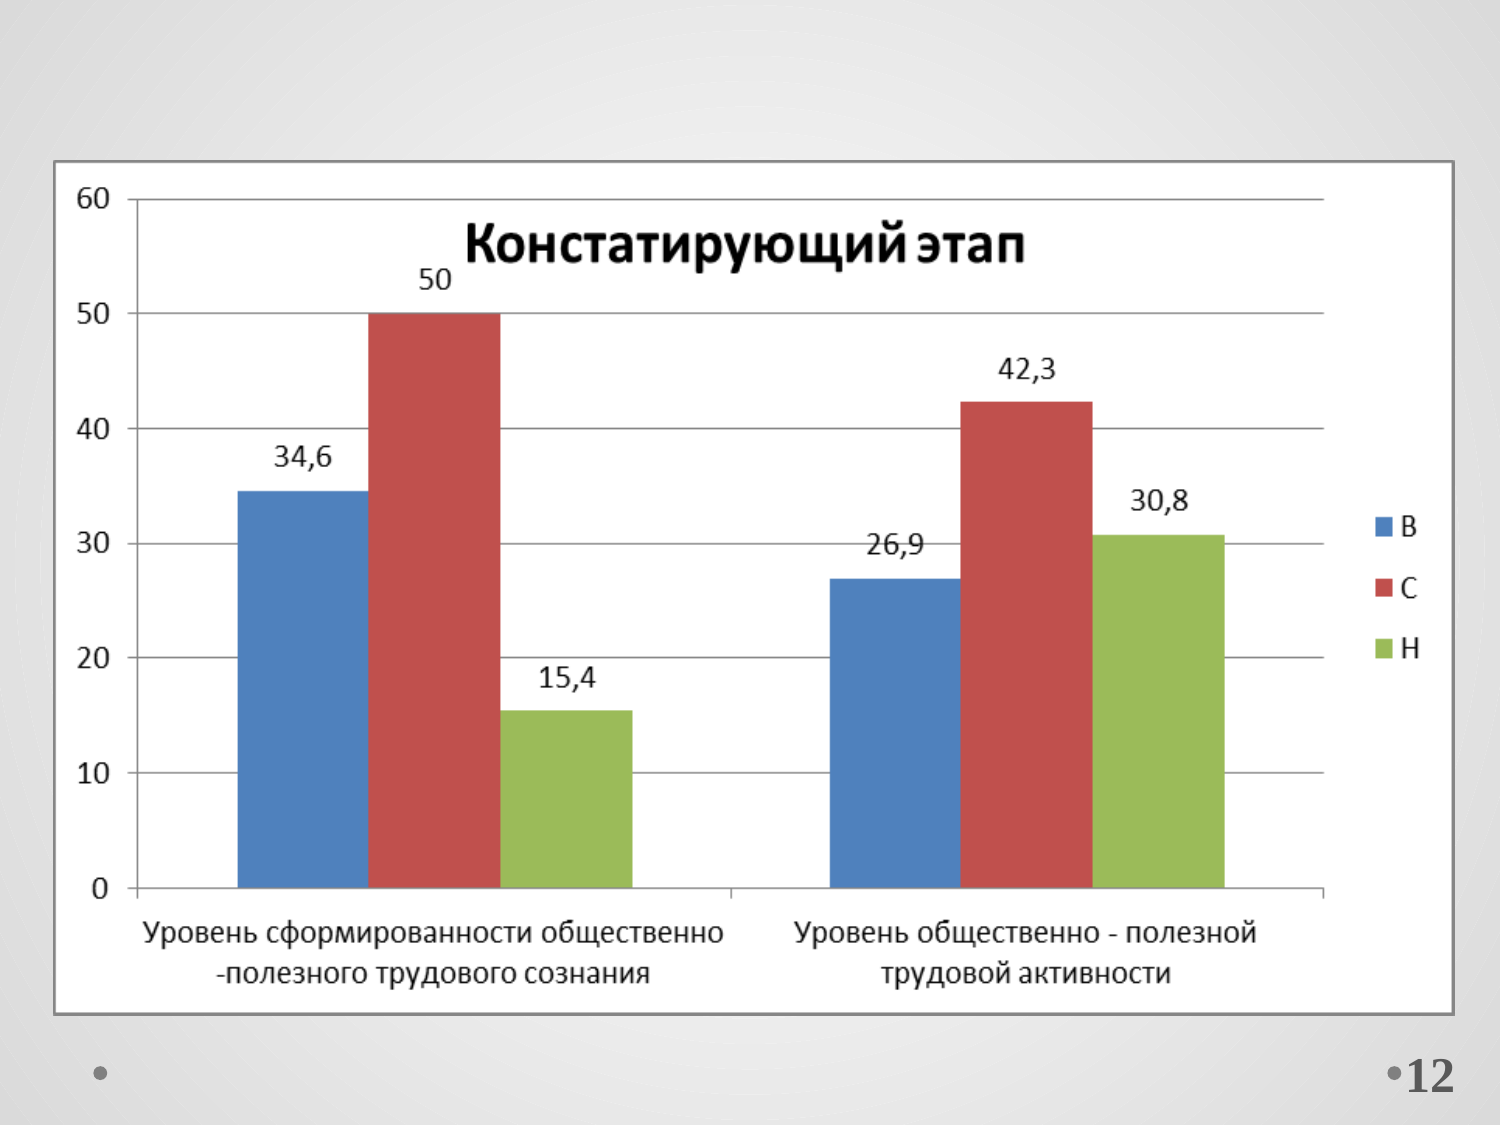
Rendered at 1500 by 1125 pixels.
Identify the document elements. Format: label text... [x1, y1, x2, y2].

slide_number 12 [1401, 1042, 1494, 1103]
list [52, 160, 1455, 1016]
